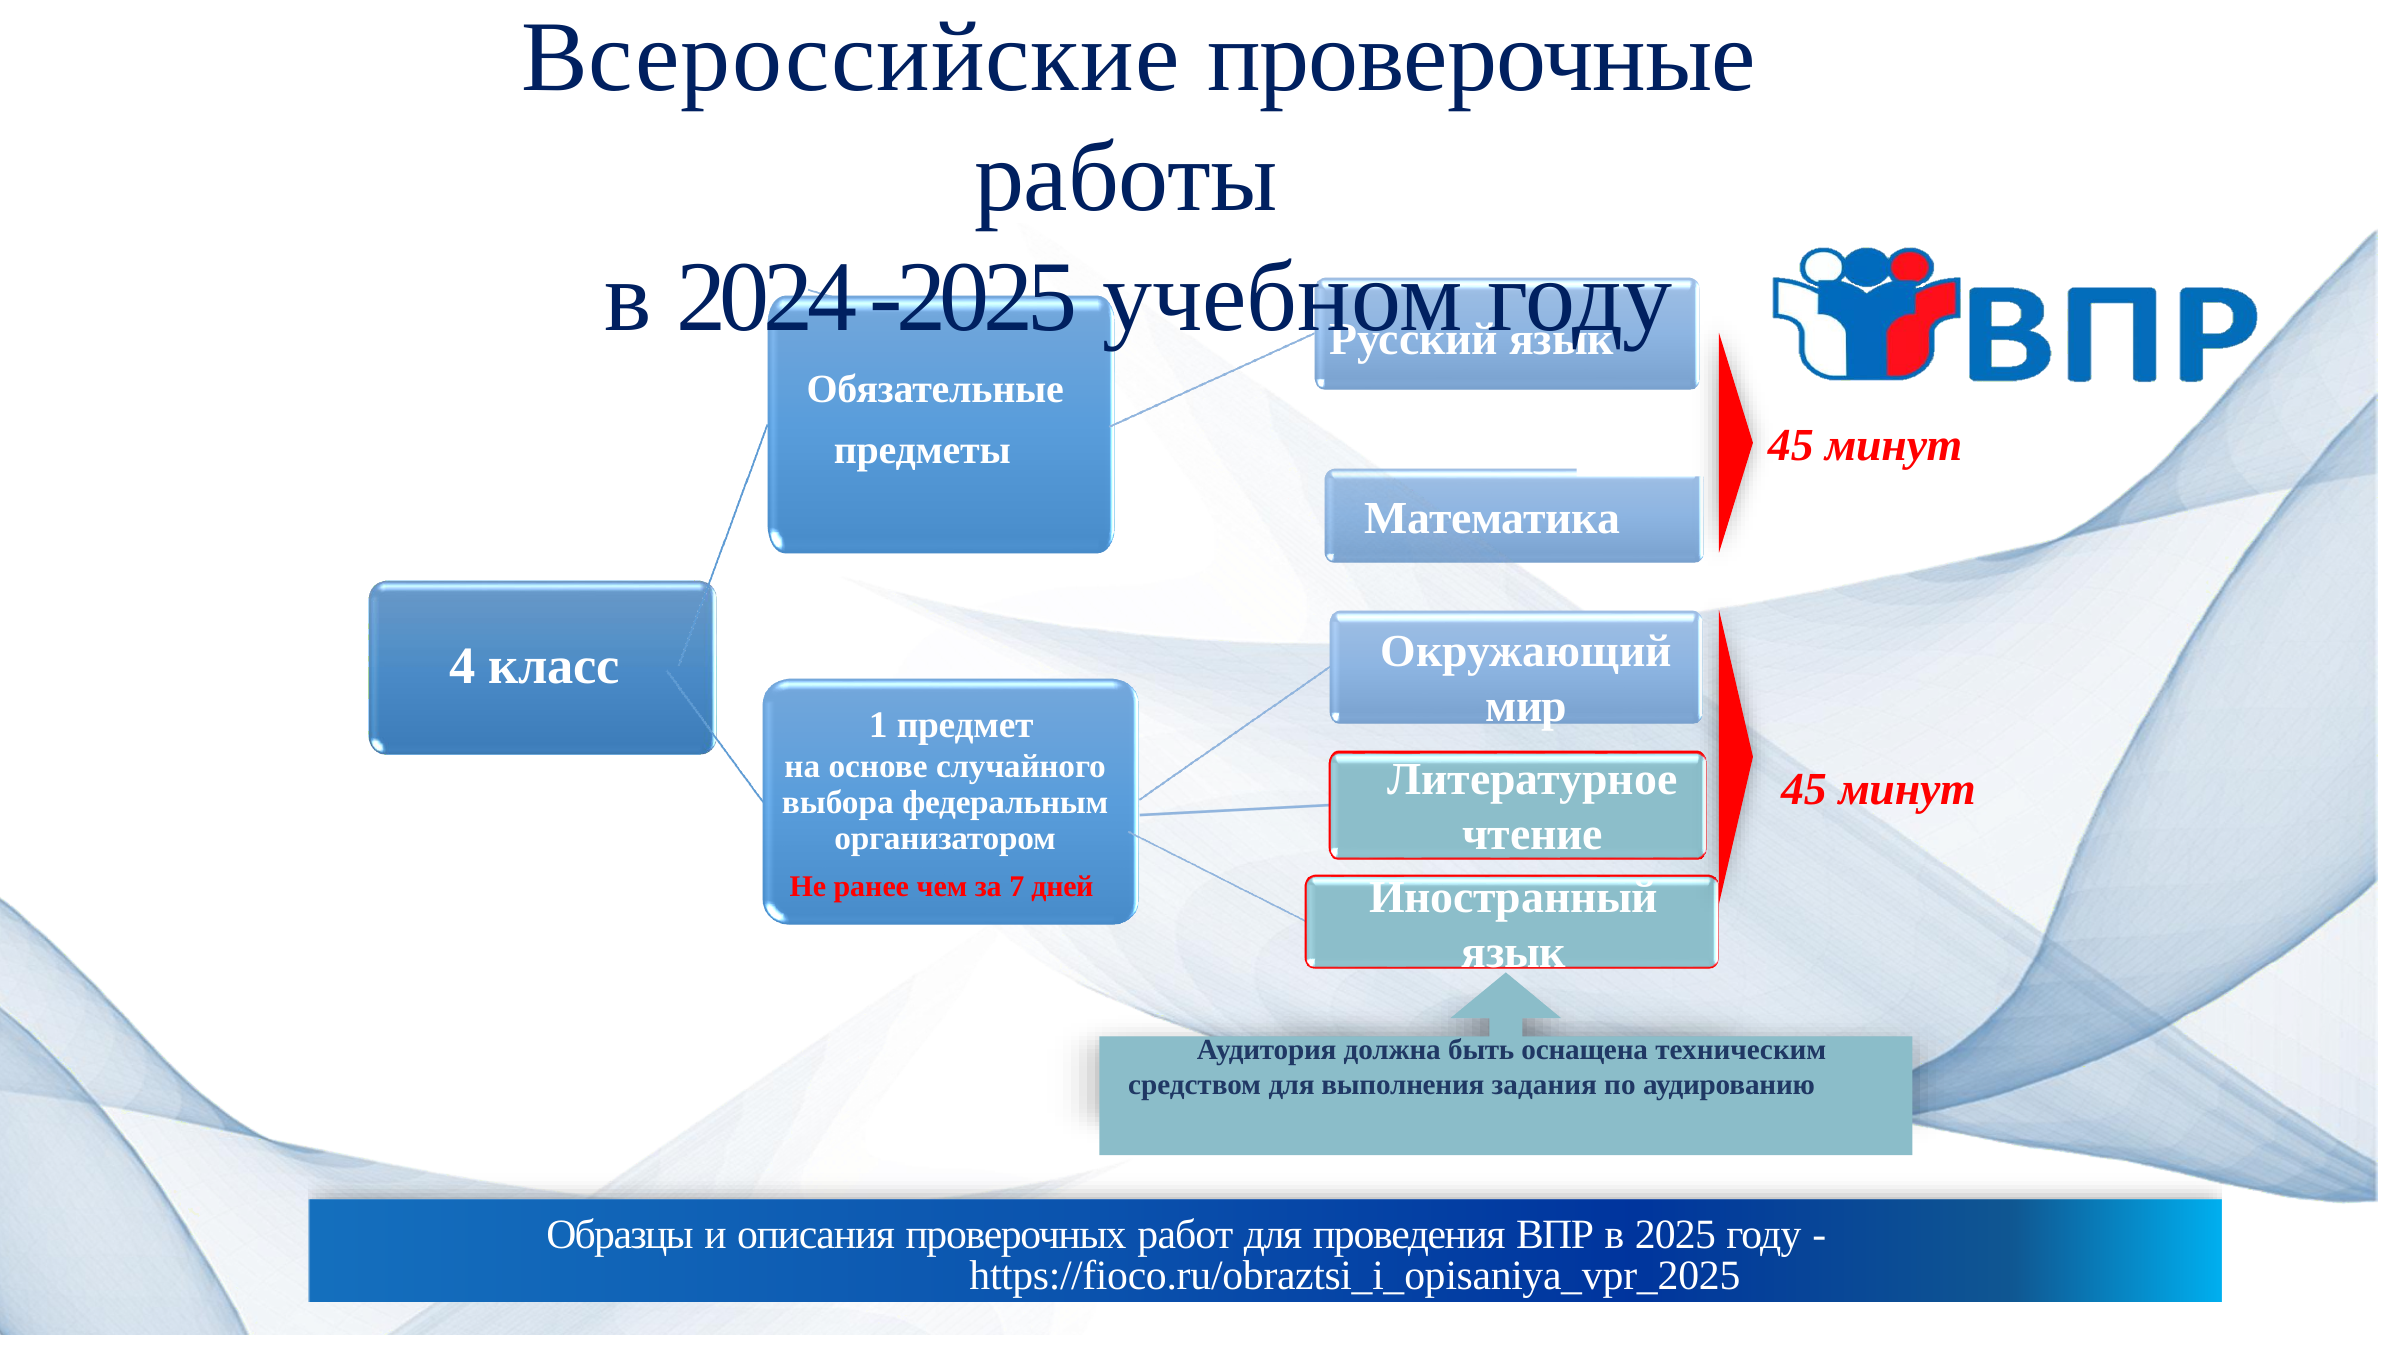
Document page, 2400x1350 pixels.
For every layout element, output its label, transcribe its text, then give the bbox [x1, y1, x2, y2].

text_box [677, 295, 1115, 666]
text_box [1688, 299, 1782, 935]
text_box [1138, 610, 1688, 801]
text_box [1108, 277, 1700, 429]
text_box Всероссийские проверочные работы в 2024 -2025 учебном году [344, 0, 1933, 180]
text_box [1139, 750, 1688, 830]
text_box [665, 669, 1139, 925]
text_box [1040, 968, 1968, 1173]
picture [368, 580, 717, 755]
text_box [0, 223, 2378, 1335]
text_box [308, 1169, 2222, 1302]
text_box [1127, 830, 1719, 968]
